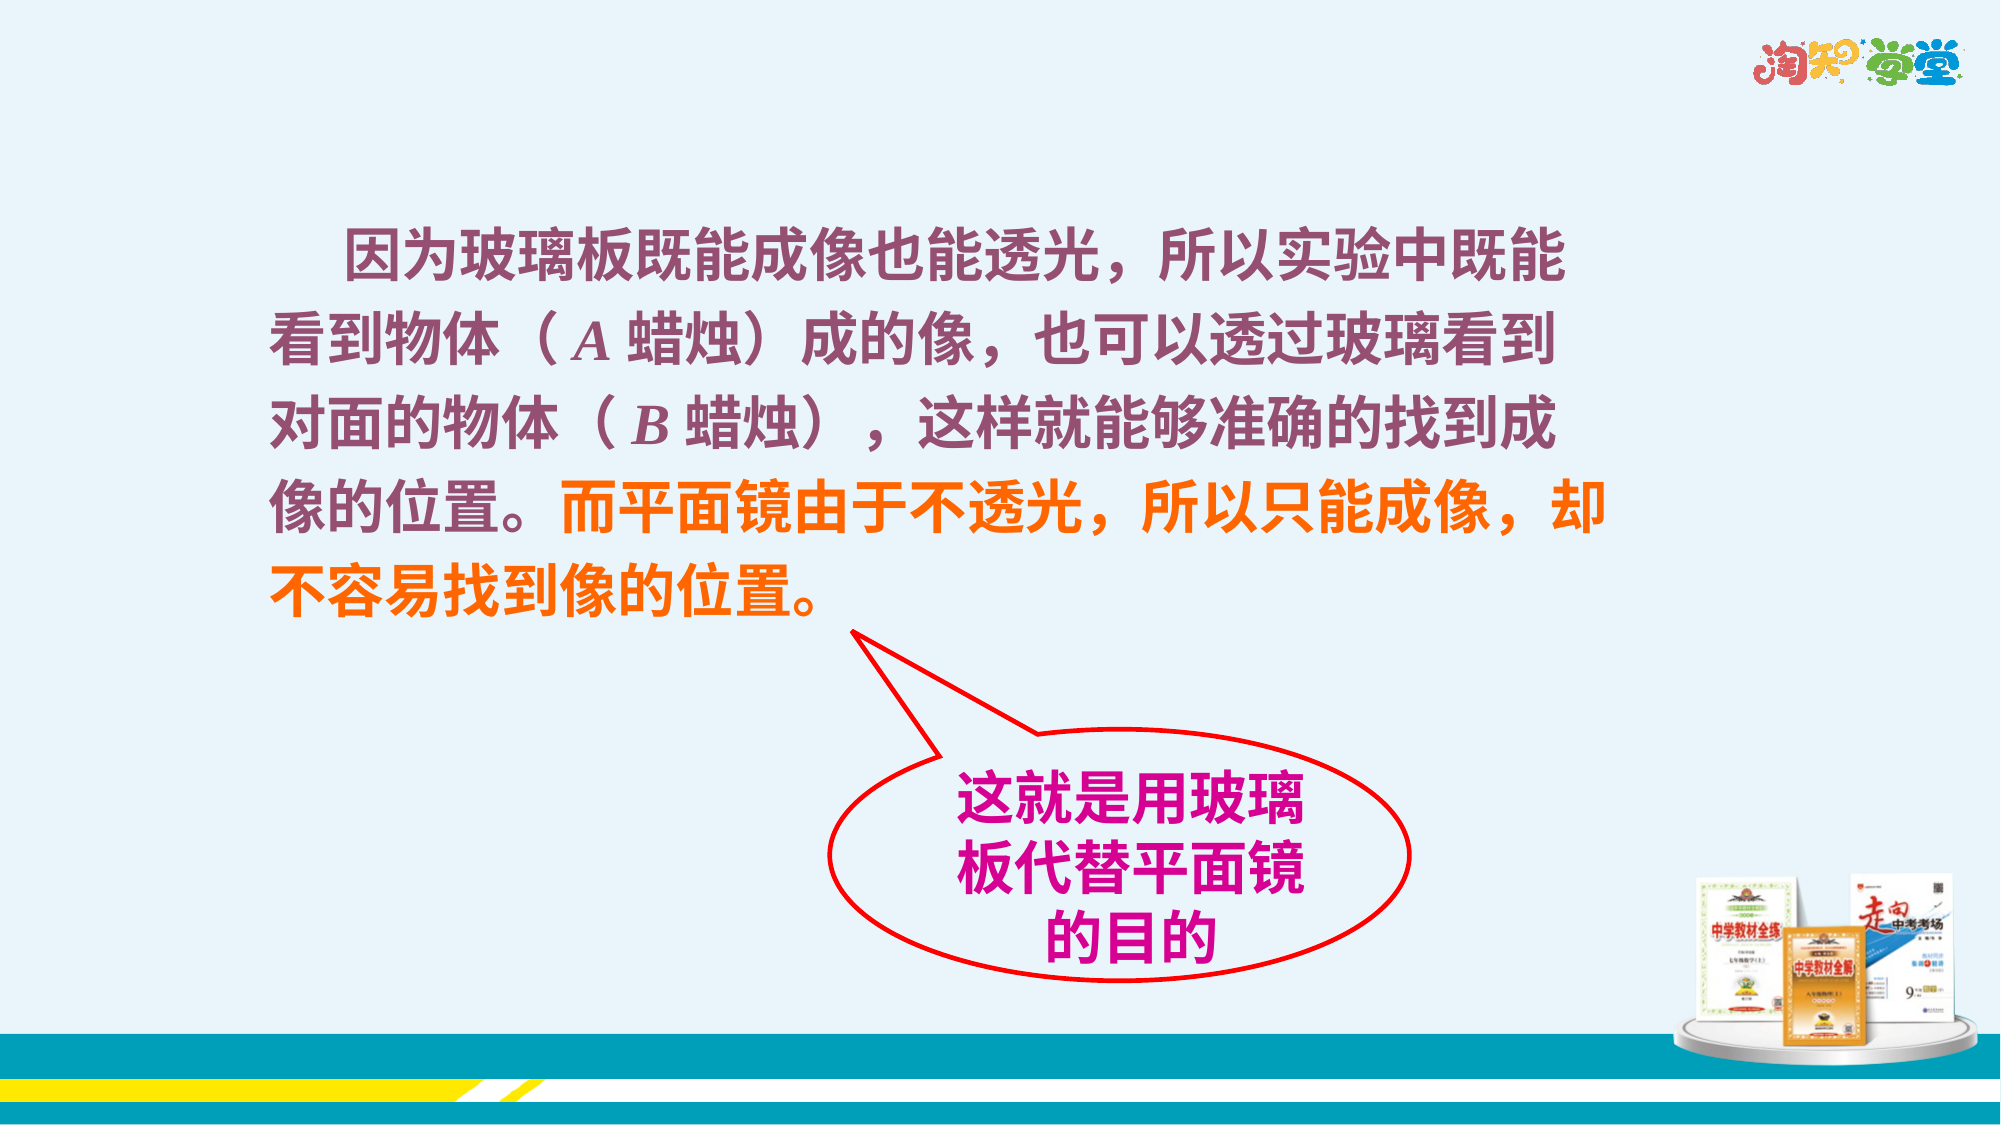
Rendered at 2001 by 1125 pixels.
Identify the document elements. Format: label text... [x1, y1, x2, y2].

text_box 因为玻璃板既能成像也能透光，所以实验中既能看到物体（A蜡烛）成的像，也可以透过玻璃看到对面的物体（B蜡烛），这样就能够准确的找到成像的位置。而平面镜由于不透光，所以只能成像，却不容易找到像的位置。 [253, 197, 1631, 632]
picture [0, 805, 2001, 1125]
text_box [851, 630, 1290, 753]
text_box [829, 764, 918, 946]
text_box 这就是用玻璃板代替平面镜的目的 [918, 753, 1345, 979]
text_box [1345, 775, 1410, 935]
picture [1741, 26, 1973, 98]
